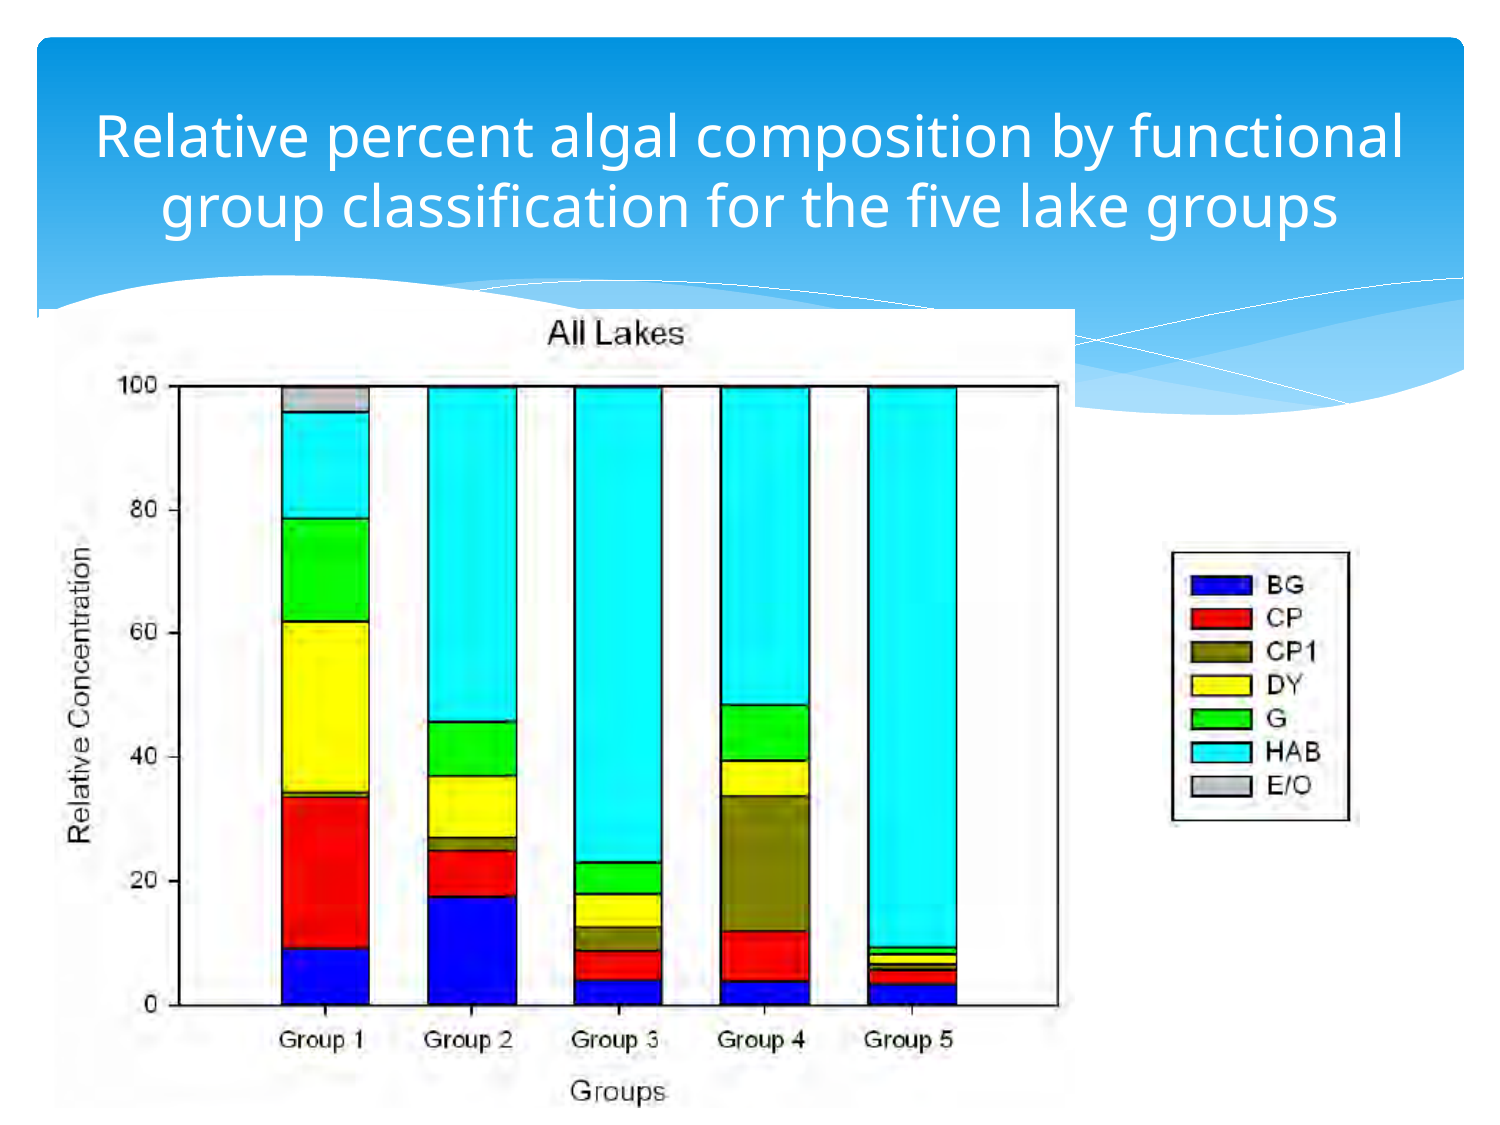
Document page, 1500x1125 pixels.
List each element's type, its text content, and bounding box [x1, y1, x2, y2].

title Relative percent algal composition by functional group classification for the five lake groups [75, 73, 1425, 343]
picture [38, 309, 1076, 1109]
picture [1162, 541, 1360, 835]
